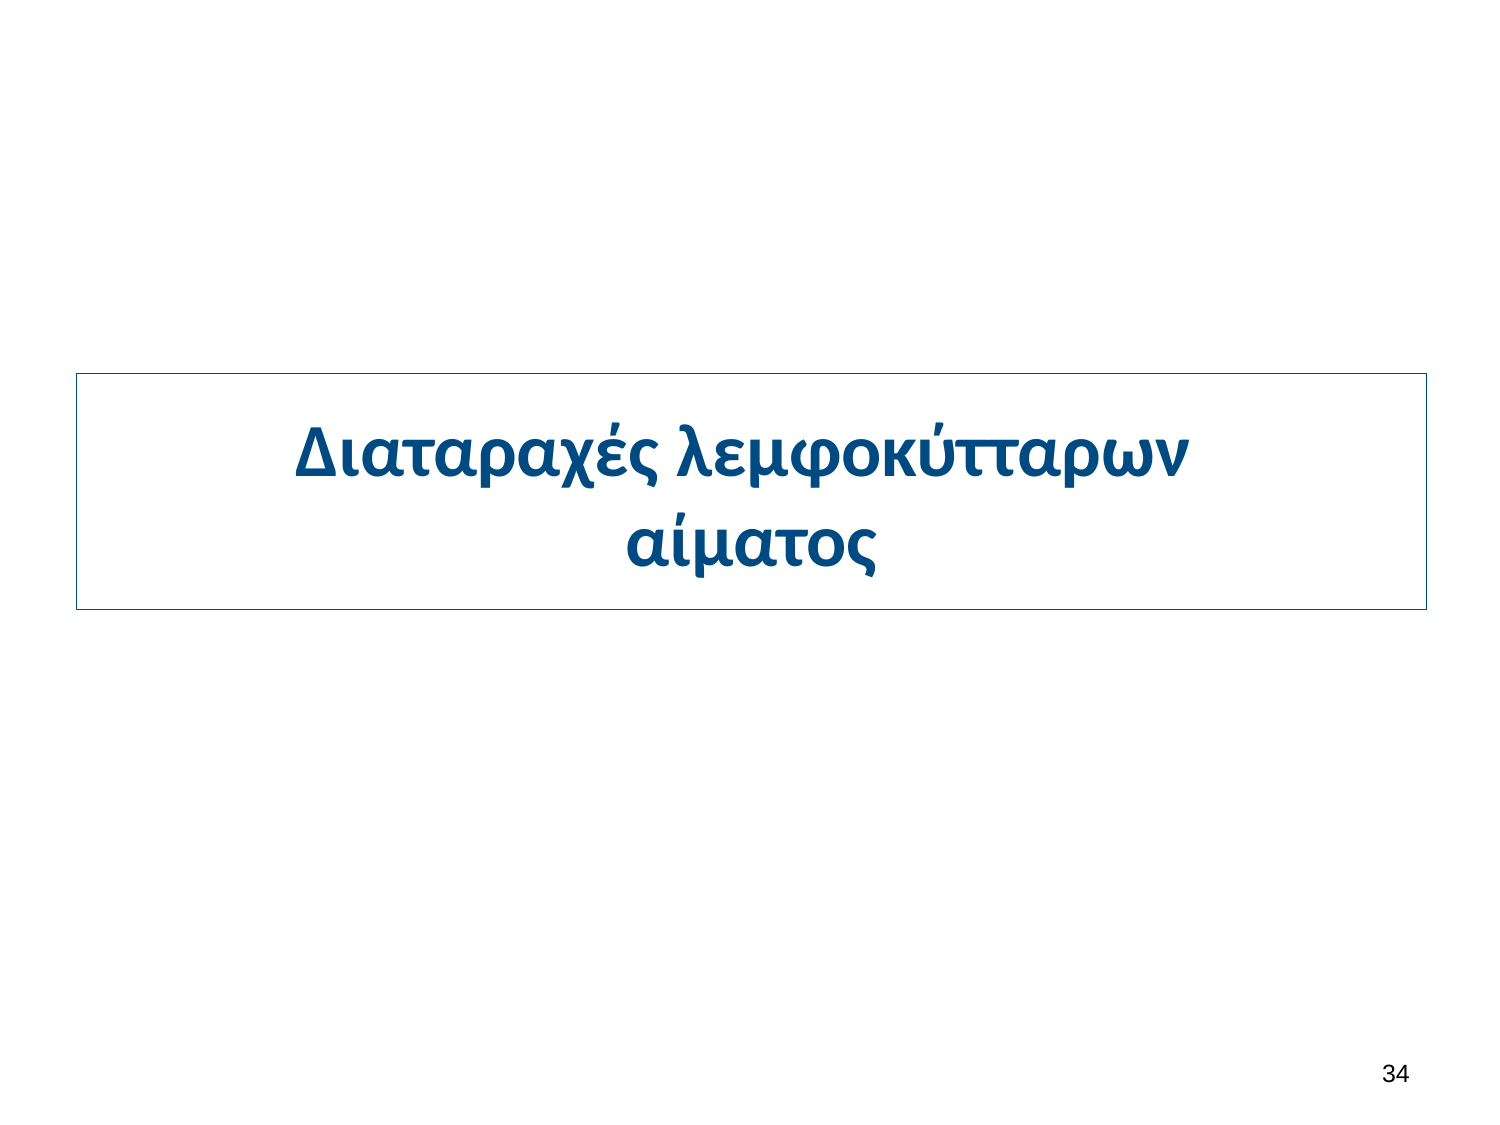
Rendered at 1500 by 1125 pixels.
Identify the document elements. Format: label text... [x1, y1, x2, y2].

slide_number 33 [1074, 1042, 1425, 1103]
title Διαταραχές λεμφοκύτταρων αίματος [76, 373, 1427, 610]
